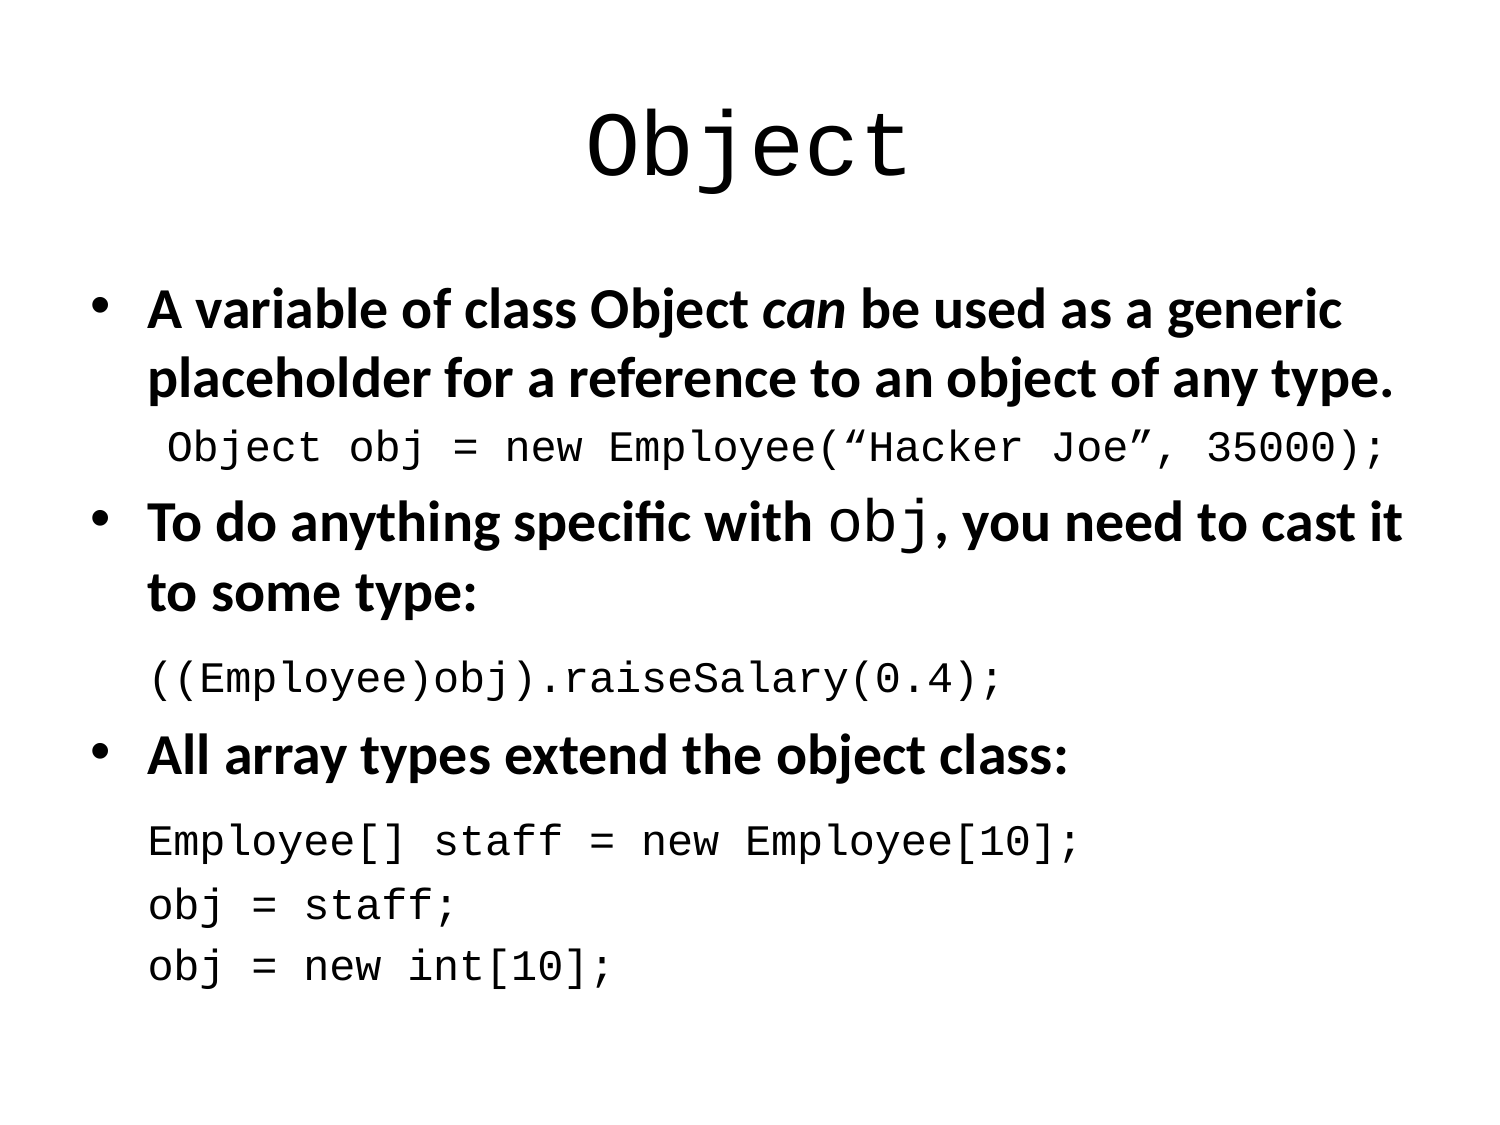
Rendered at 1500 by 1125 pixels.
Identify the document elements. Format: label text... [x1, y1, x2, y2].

list A variable of class Object can be used as a generic placeholder for a reference to an object of any type. Object obj = new Employee(“Hacker Joe”, 35000); To do anything specific with obj, you need to cast it to some type: ((Employee)obj).raiseSalary(0.4); All array types extend the object class: Employee[] staff = new Employee[10]; obj = staff; obj = new int[10]; [75, 262, 1425, 1005]
title Object [75, 45, 1425, 233]
